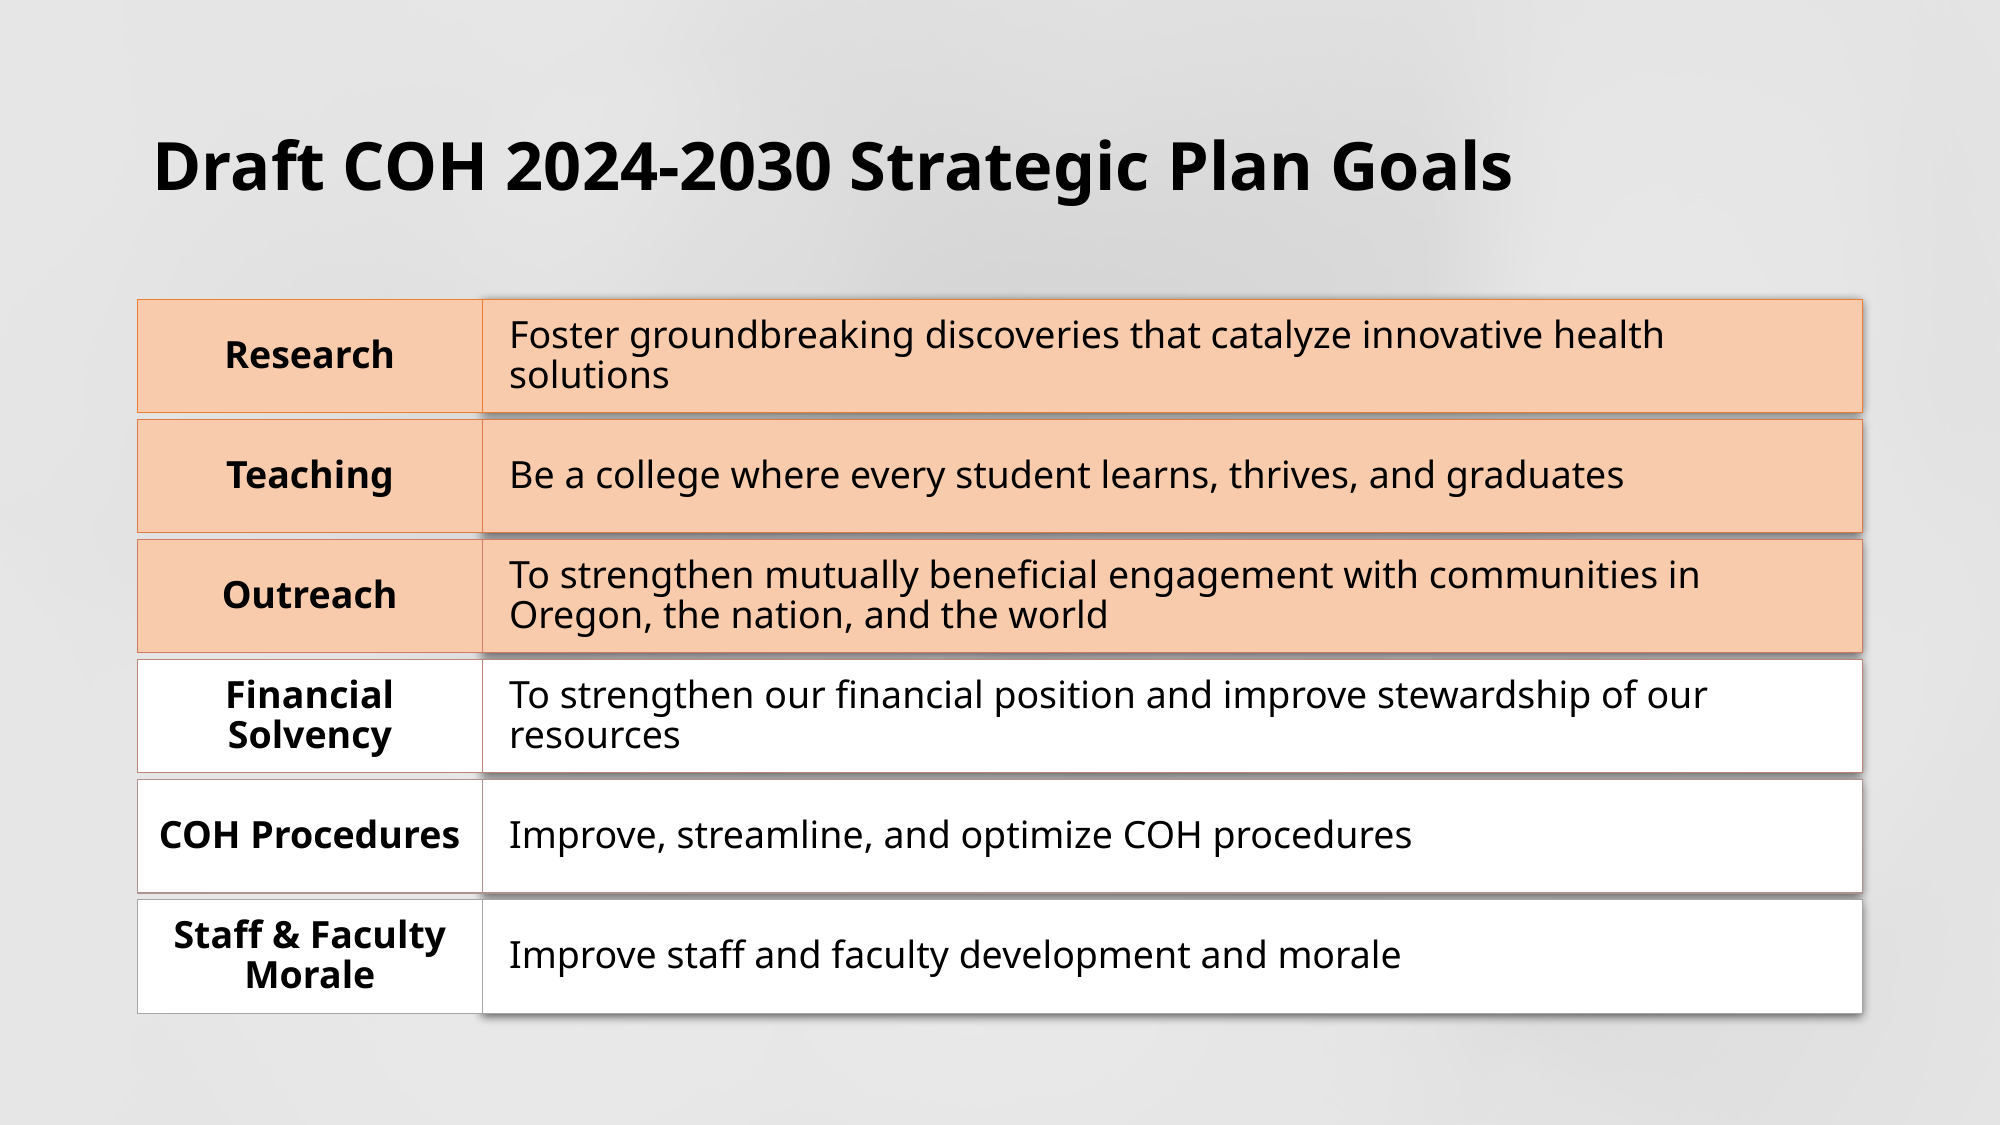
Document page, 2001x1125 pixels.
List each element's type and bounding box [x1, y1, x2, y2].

list [137, 299, 1863, 1014]
picture [0, 0, 2000, 1125]
